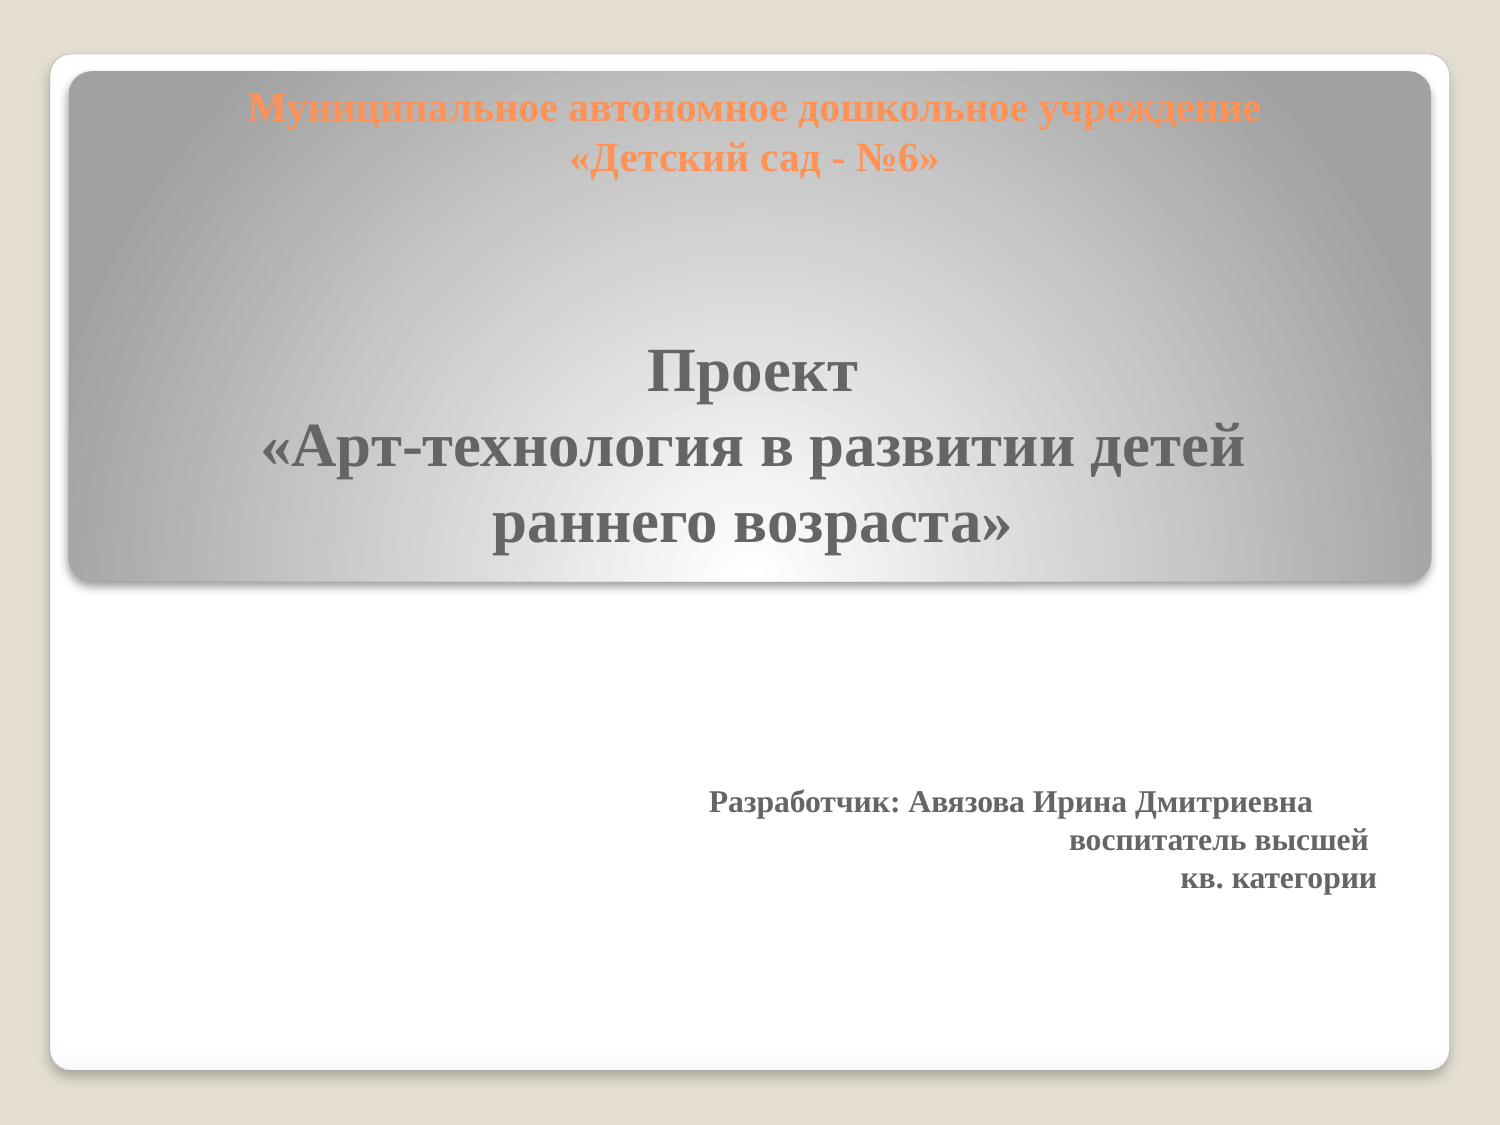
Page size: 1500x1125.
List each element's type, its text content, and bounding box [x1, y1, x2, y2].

text_box Разработчик: Авязова Ирина Дмитриевна воспитатель высшей кв. категории [667, 667, 1393, 903]
subtitle Проект «Арт-технология в развитии детей раннего возраста» [105, 328, 1381, 563]
title Муниципальное автономное дошкольное учреждение «Детский сад - №6» [117, 82, 1393, 188]
